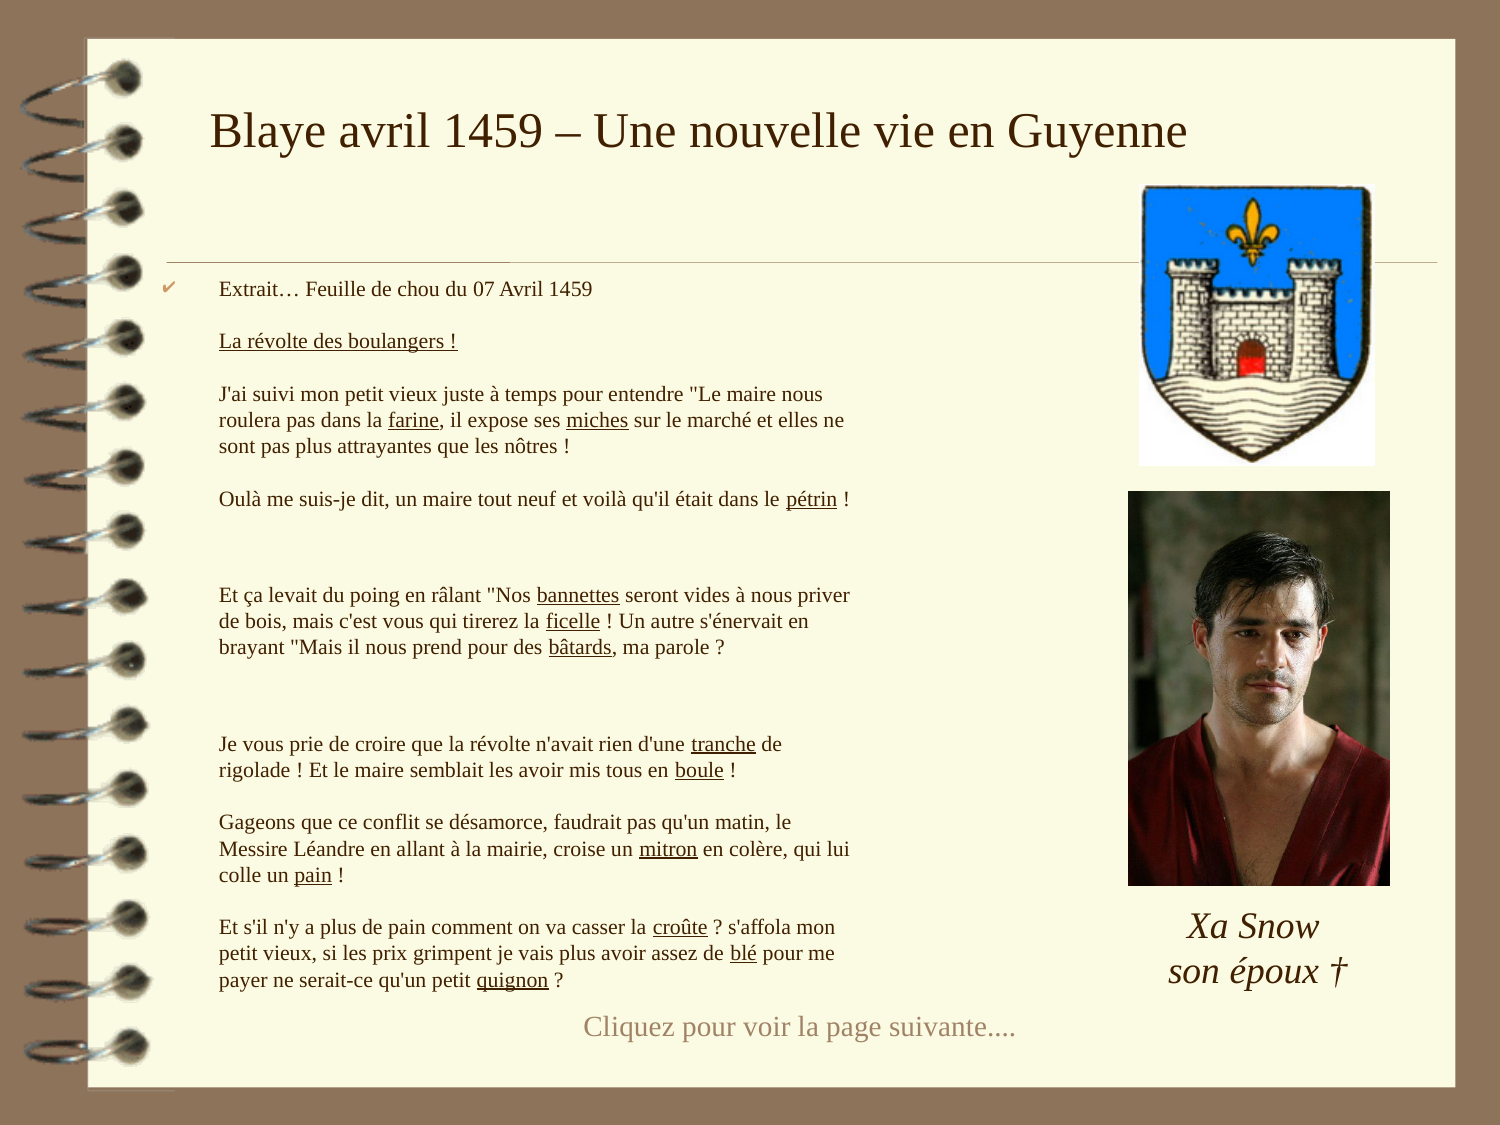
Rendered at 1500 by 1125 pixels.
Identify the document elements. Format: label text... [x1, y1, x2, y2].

footer Cliquez pour voir la page suivante.... [562, 999, 1038, 1076]
text_box Xa Snow son époux † [1116, 893, 1400, 998]
picture [1139, 184, 1375, 466]
picture [1127, 491, 1391, 886]
text_box Blaye avril 1459 – Une nouvelle vie en Guyenne [194, 89, 1400, 165]
list Extrait… Feuille de chou du 07 Avril 1459 La révolte des boulangers ! J'ai suivi mon petit vieux juste à temps pour entendre "Le maire nous roulera pas dans la farine, il expose ses miches sur le marché et elles ne sont pas plus attrayantes que les nôtres ! Oulà me suis-je dit, un maire tout neuf et voilà qu'il était dans le pétrin ! Et ça levait du poing en râlant "Nos bannettes seront vides à nous priver de bois, mais c'est vous qui tirerez la ficelle ! Un autre s'énervait en brayant "Mais il nous prend pour des bâtards, ma parole ? Je vous prie de croire que la révolte n'avait rien d'une tranche de rigolade ! Et le maire semblait les avoir mis tous en boule ! Gageons que ce conflit se désamorce, faudrait pas qu'un matin, le Messire Léandre en allant à la mairie, croise un mitron en colère, qui lui colle un pain ! Et s'il n'y a plus de pain comment on va casser la croûte ? s'affola mon petit vieux, si les prix grimpent je vais plus avoir assez de blé pour me payer ne serait-ce qu'un petit quignon ? [147, 266, 869, 1036]
picture [0, 0, 175, 1125]
